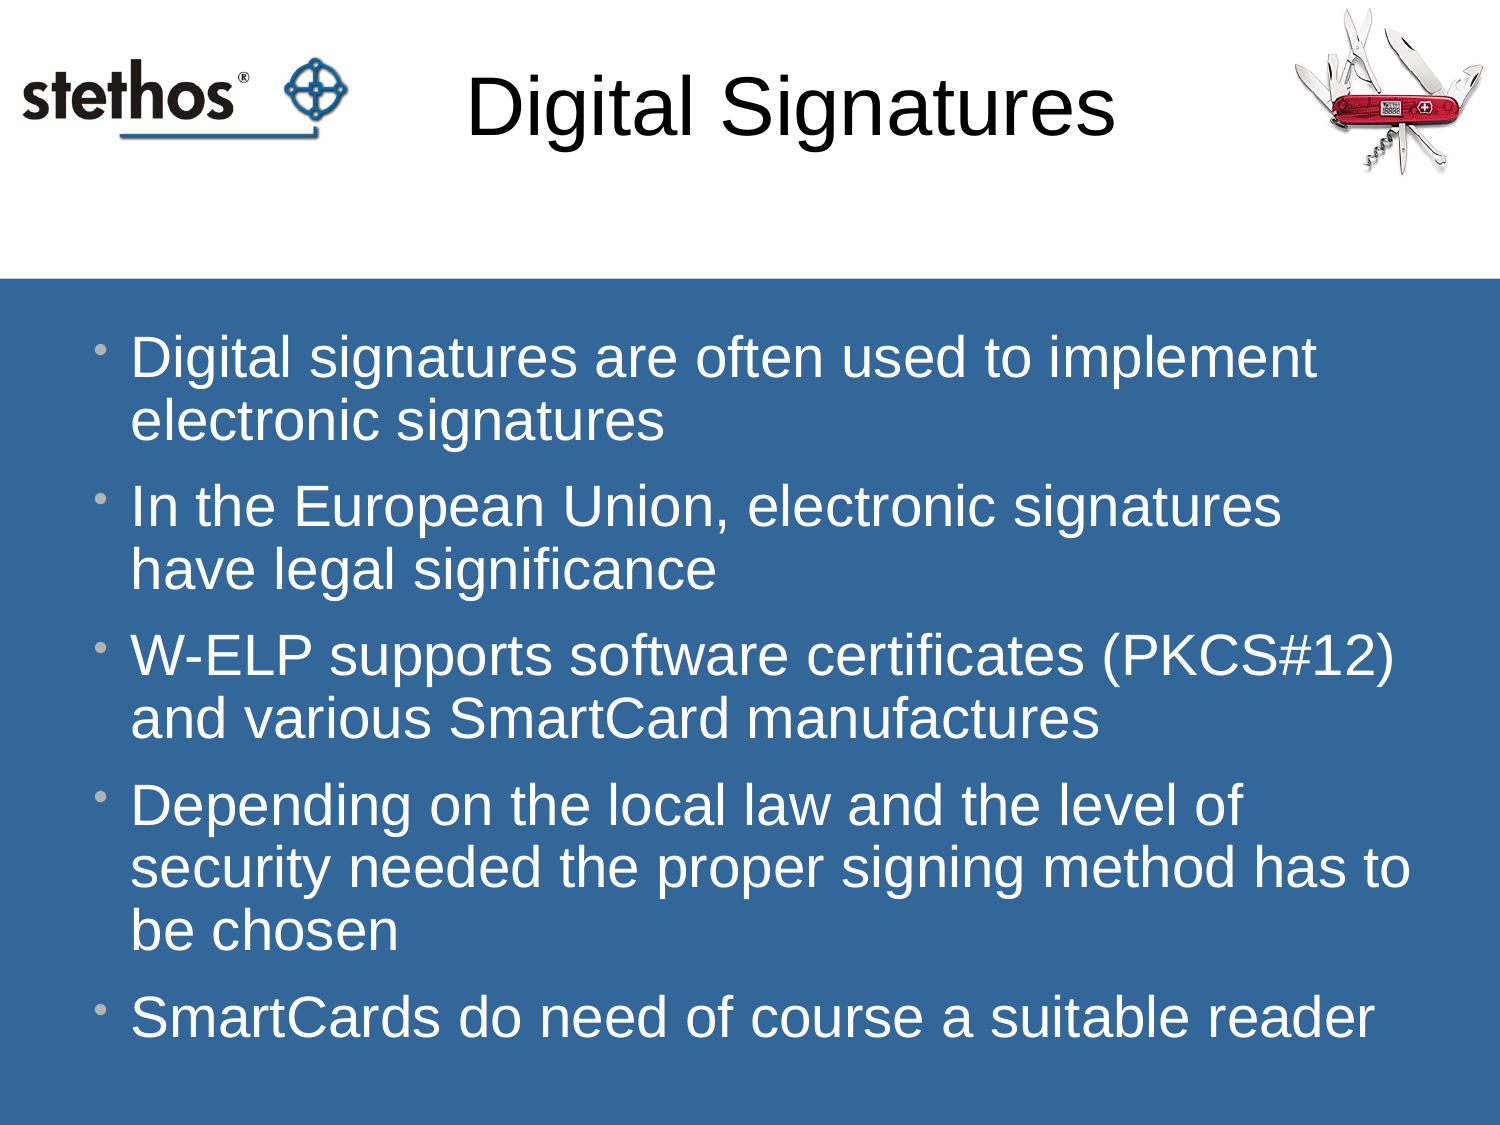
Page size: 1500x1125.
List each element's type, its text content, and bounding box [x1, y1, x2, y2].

title Digital Signatures [321, 45, 1262, 274]
picture [21, 33, 360, 161]
text_box Digital signatures are often used to implement electronic signatures In the European Union, electronic signatures have legal significance W-ELP supports software certificates (PKCS#12) and various SmartCard manufactures Depending on the local law and the level of security needed the proper signing method has to be chosen SmartCards do need of course a suitable reader [78, 319, 1439, 1125]
picture [1293, 7, 1484, 198]
